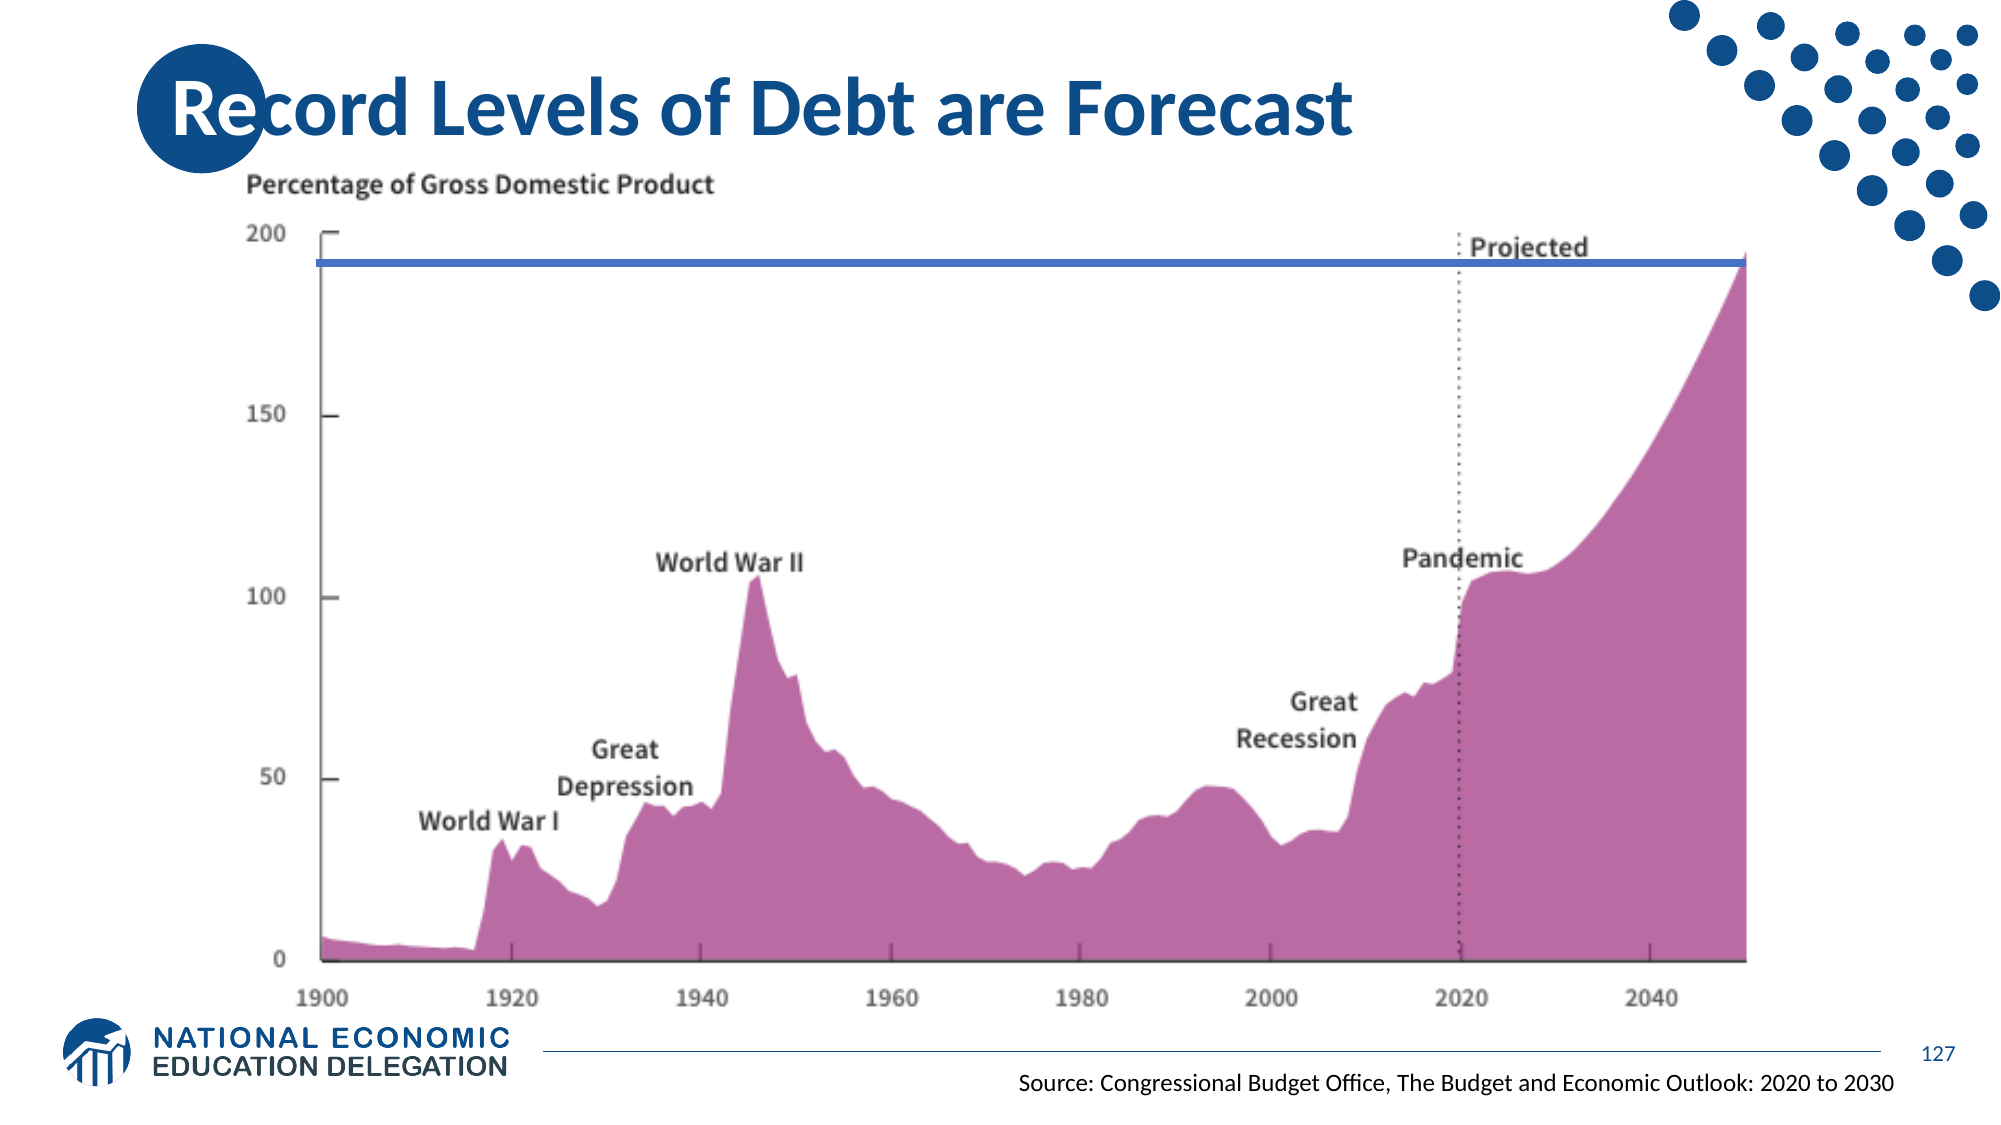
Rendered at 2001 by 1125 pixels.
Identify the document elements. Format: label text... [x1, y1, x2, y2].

text_box Source: Congressional Budget Office, The Budget and Economic Outlook: 2020 to 2030 [1004, 1059, 1912, 1104]
slide_number 127 [1521, 1022, 1972, 1082]
picture [55, 166, 1758, 1091]
title Record Levels of Debt are Forecast [137, 0, 1863, 218]
